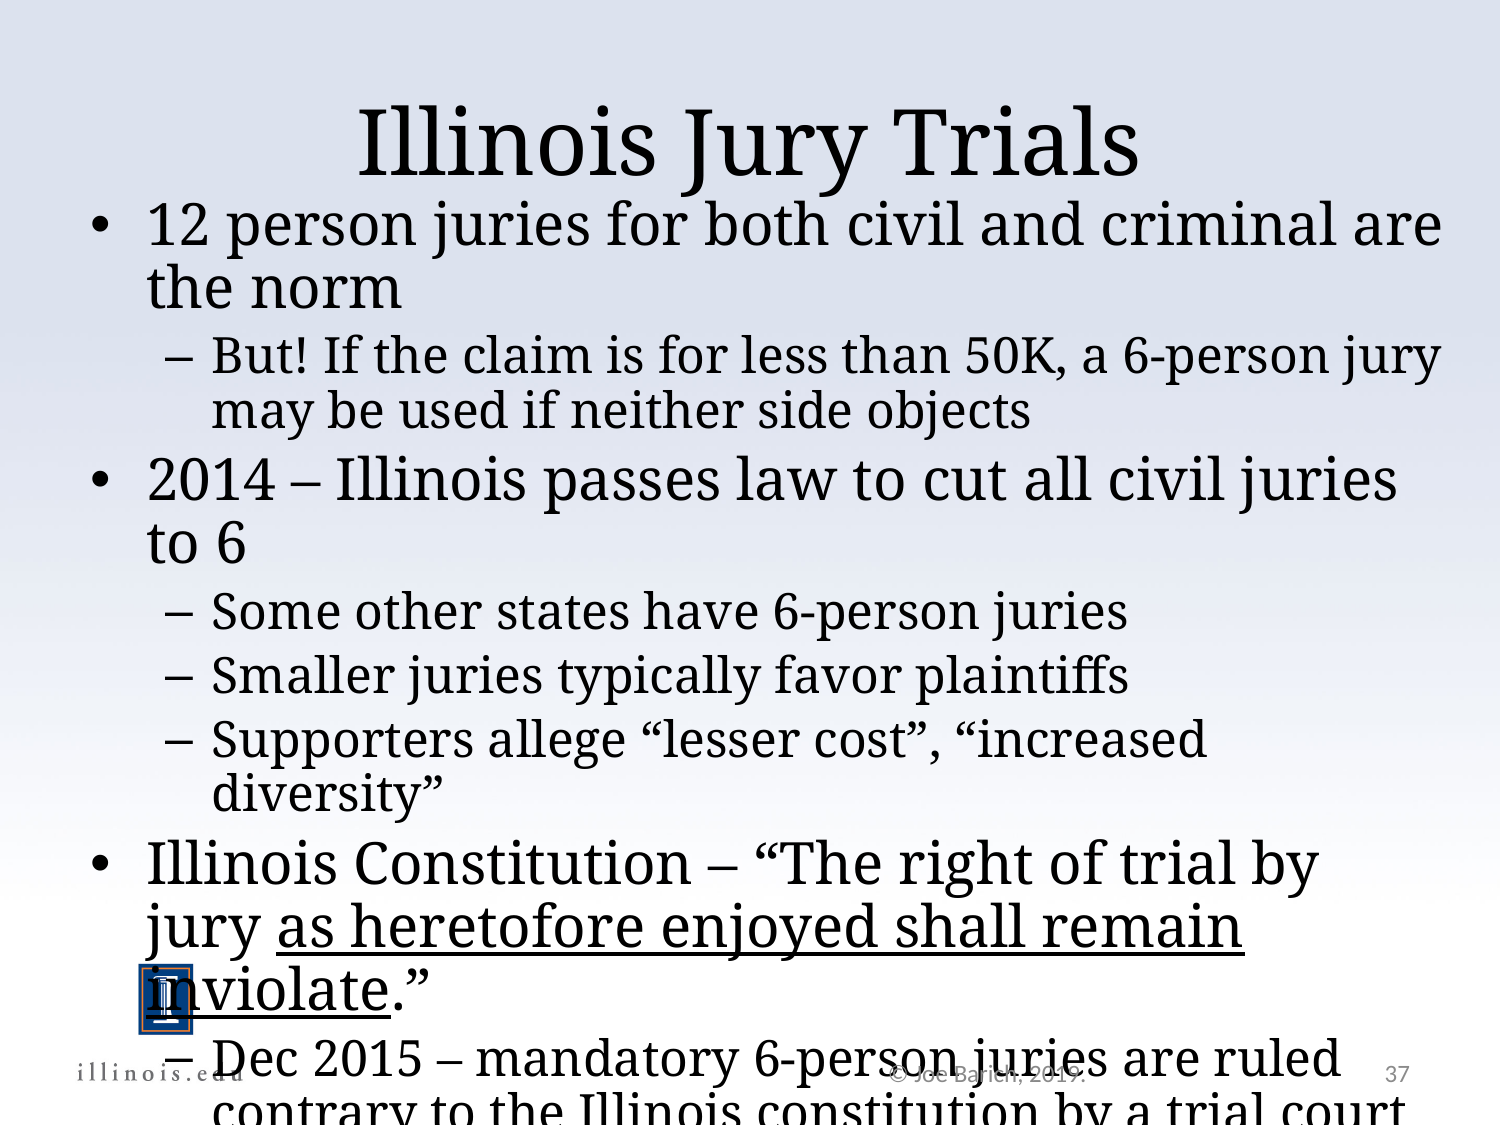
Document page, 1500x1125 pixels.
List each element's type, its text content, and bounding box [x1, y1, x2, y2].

footer © Joe Barich, 2019. [750, 1042, 1225, 1103]
title Illinois Jury Trials [74, 44, 1426, 187]
list 12 person juries for both civil and criminal are the norm But! If the claim is for less than 50K, a 6-person jury may be used if neither side objects 2014 – Illinois passes law to cut all civil juries to 6 Some other states have 6-person juries Smaller juries typically favor plaintiffs Supporters allege “lesser cost”, “increased diversity” Illinois Constitution – “The right of trial by jury as heretofore enjoyed shall remain inviolate.” Dec 2015 – mandatory 6-person juries are ruled contrary to the Illinois constitution by a trial court Affirmed by IL Supreme Court in 2016 [74, 187, 1463, 1088]
slide_number 37 [1250, 1042, 1425, 1103]
picture [0, 0, 1500, 1125]
